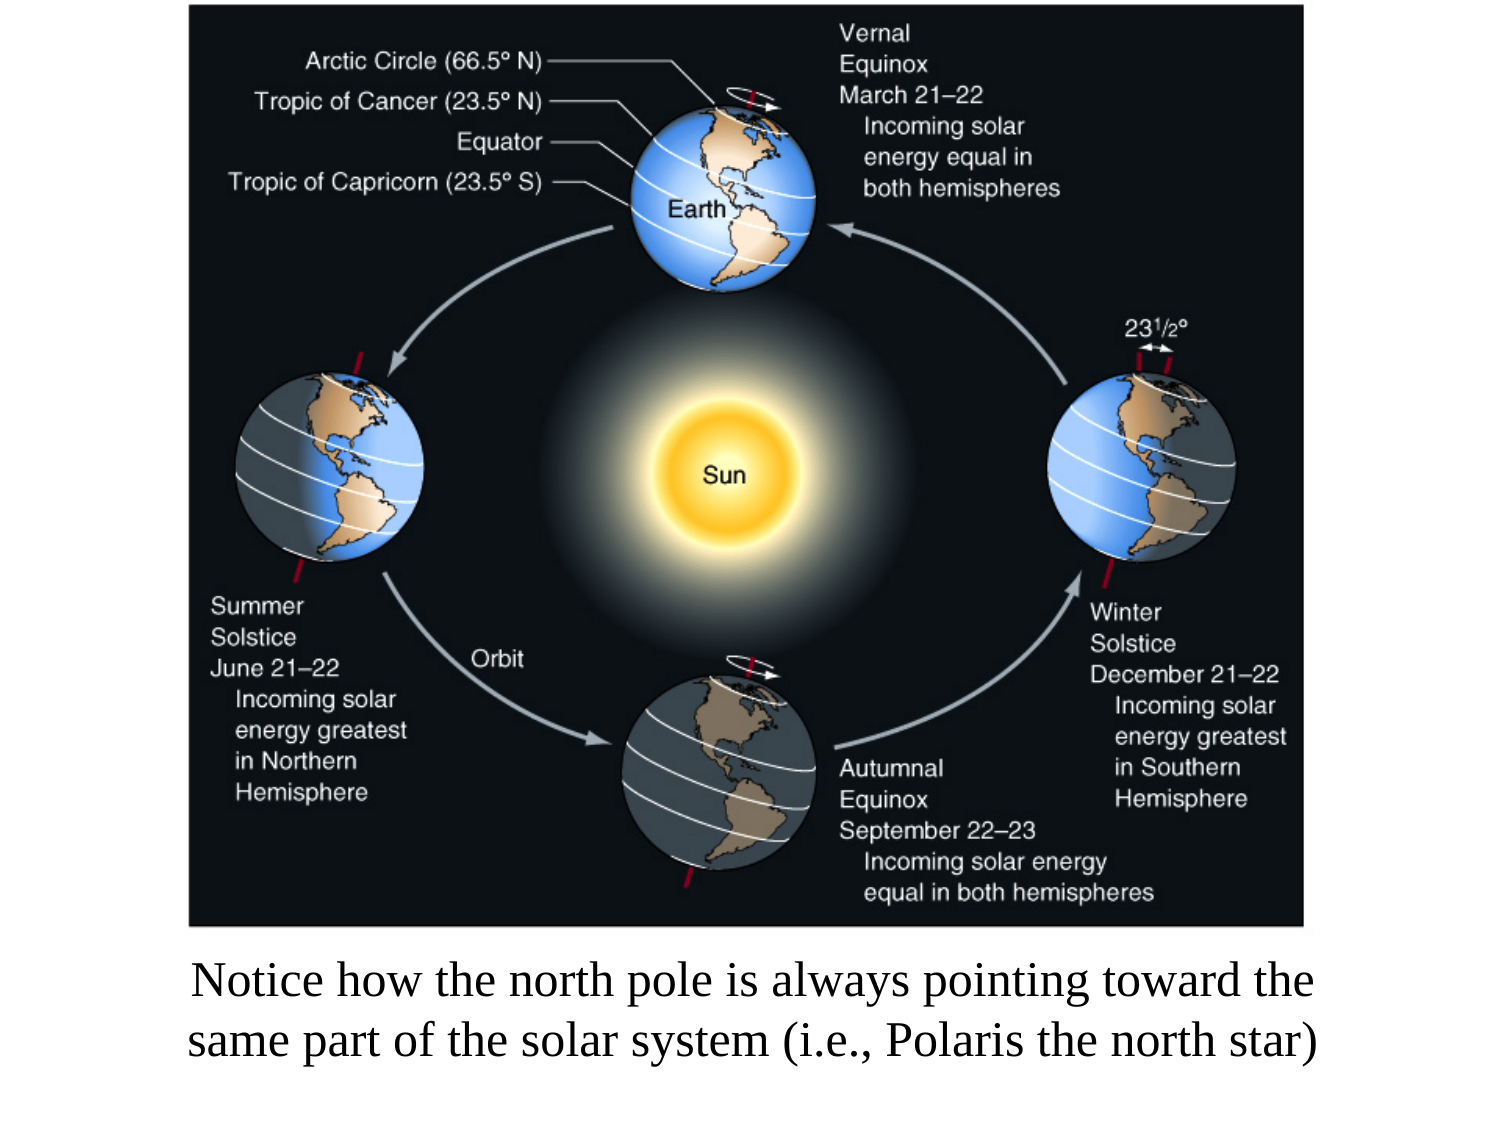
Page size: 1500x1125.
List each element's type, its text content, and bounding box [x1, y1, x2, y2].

picture [114, 0, 1365, 936]
text_box Notice how the north pole is always pointing toward the same part of the solar system (i.e., Polaris the north star) [133, 939, 1373, 1075]
